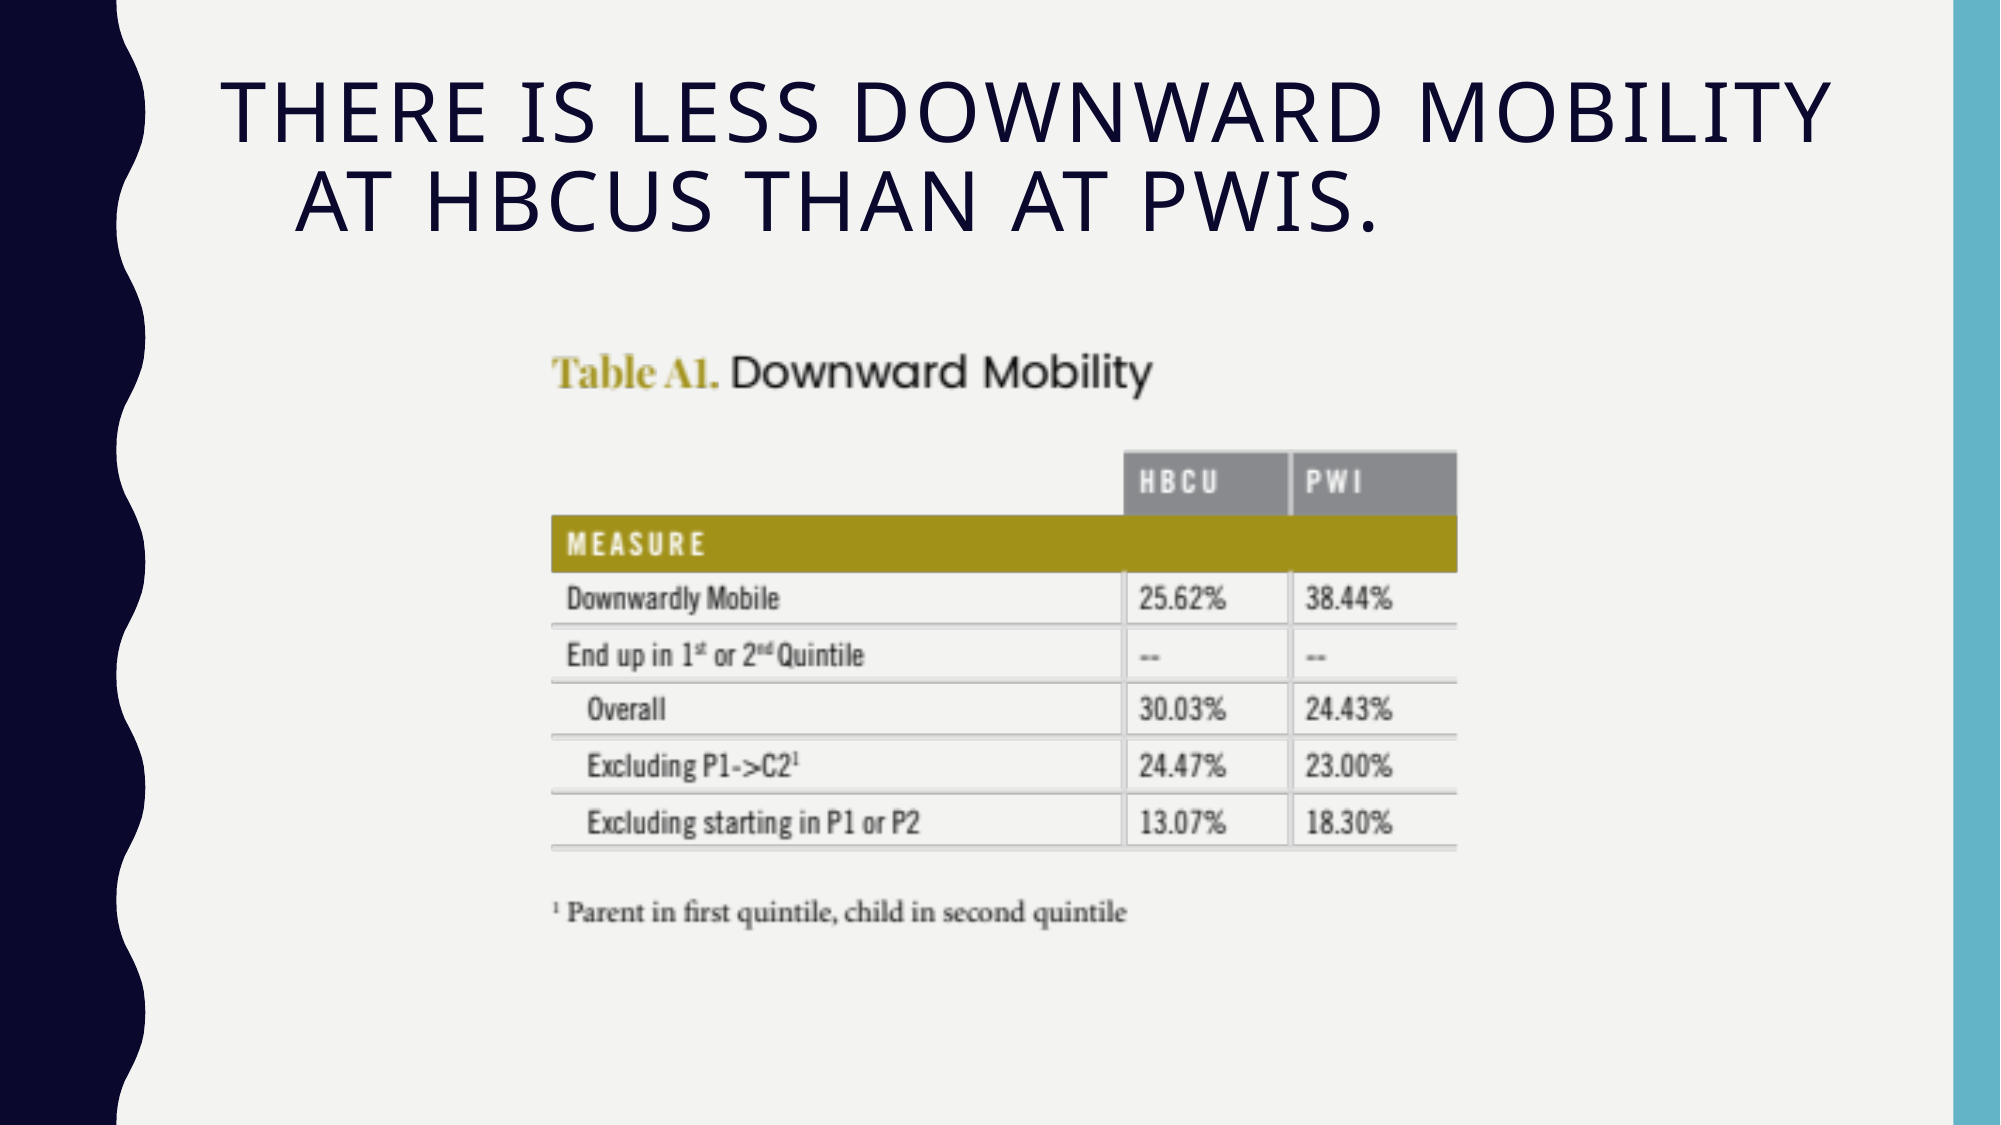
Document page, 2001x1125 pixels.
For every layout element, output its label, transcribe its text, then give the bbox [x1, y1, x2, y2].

picture [533, 329, 1467, 945]
title There is less downward mobility at HBCUs than at PWIs. [205, 62, 1875, 308]
